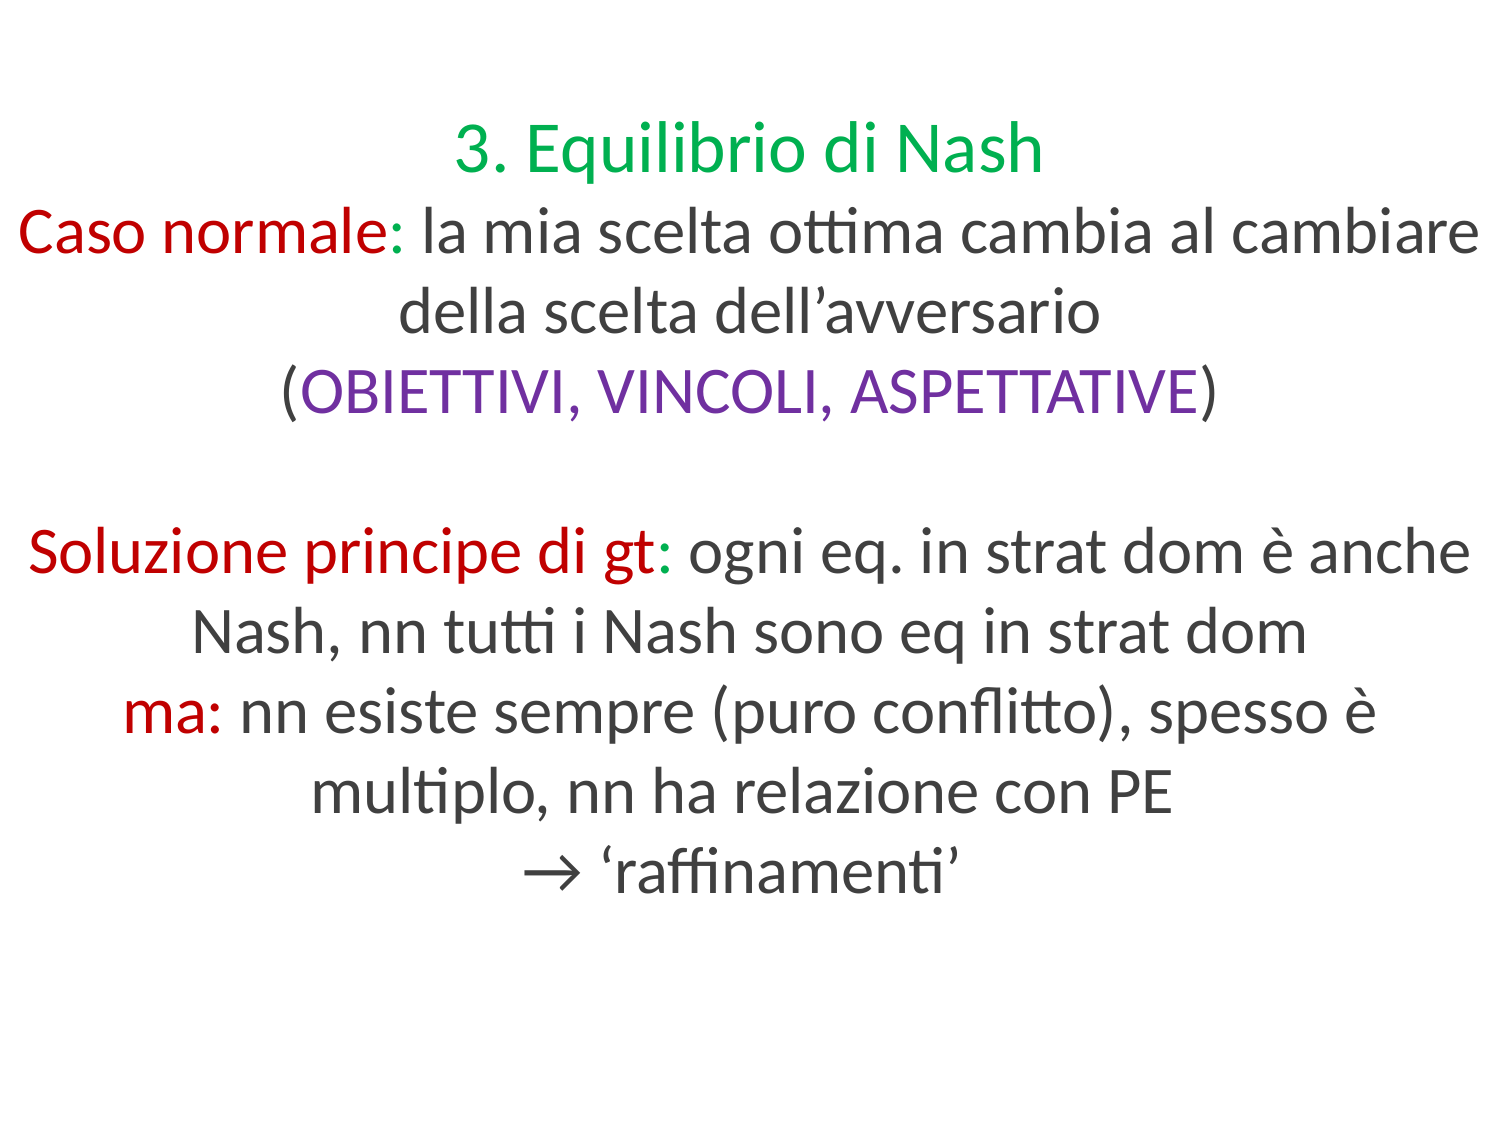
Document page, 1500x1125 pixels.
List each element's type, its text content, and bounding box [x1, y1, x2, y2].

title 3. Equilibrio di Nash Caso normale: la mia scelta ottima cambia al cambiare della scelta dell’avversario (OBIETTIVI, VINCOLI, ASPETTATIVE) Soluzione principe di gt: ogni eq. in strat dom è anche Nash, nn tutti i Nash sono eq in strat dom ma: nn esiste sempre (puro conflitto), spesso è multiplo, nn ha relazione con PE → ‘raffinamenti’ [0, 0, 1500, 1094]
